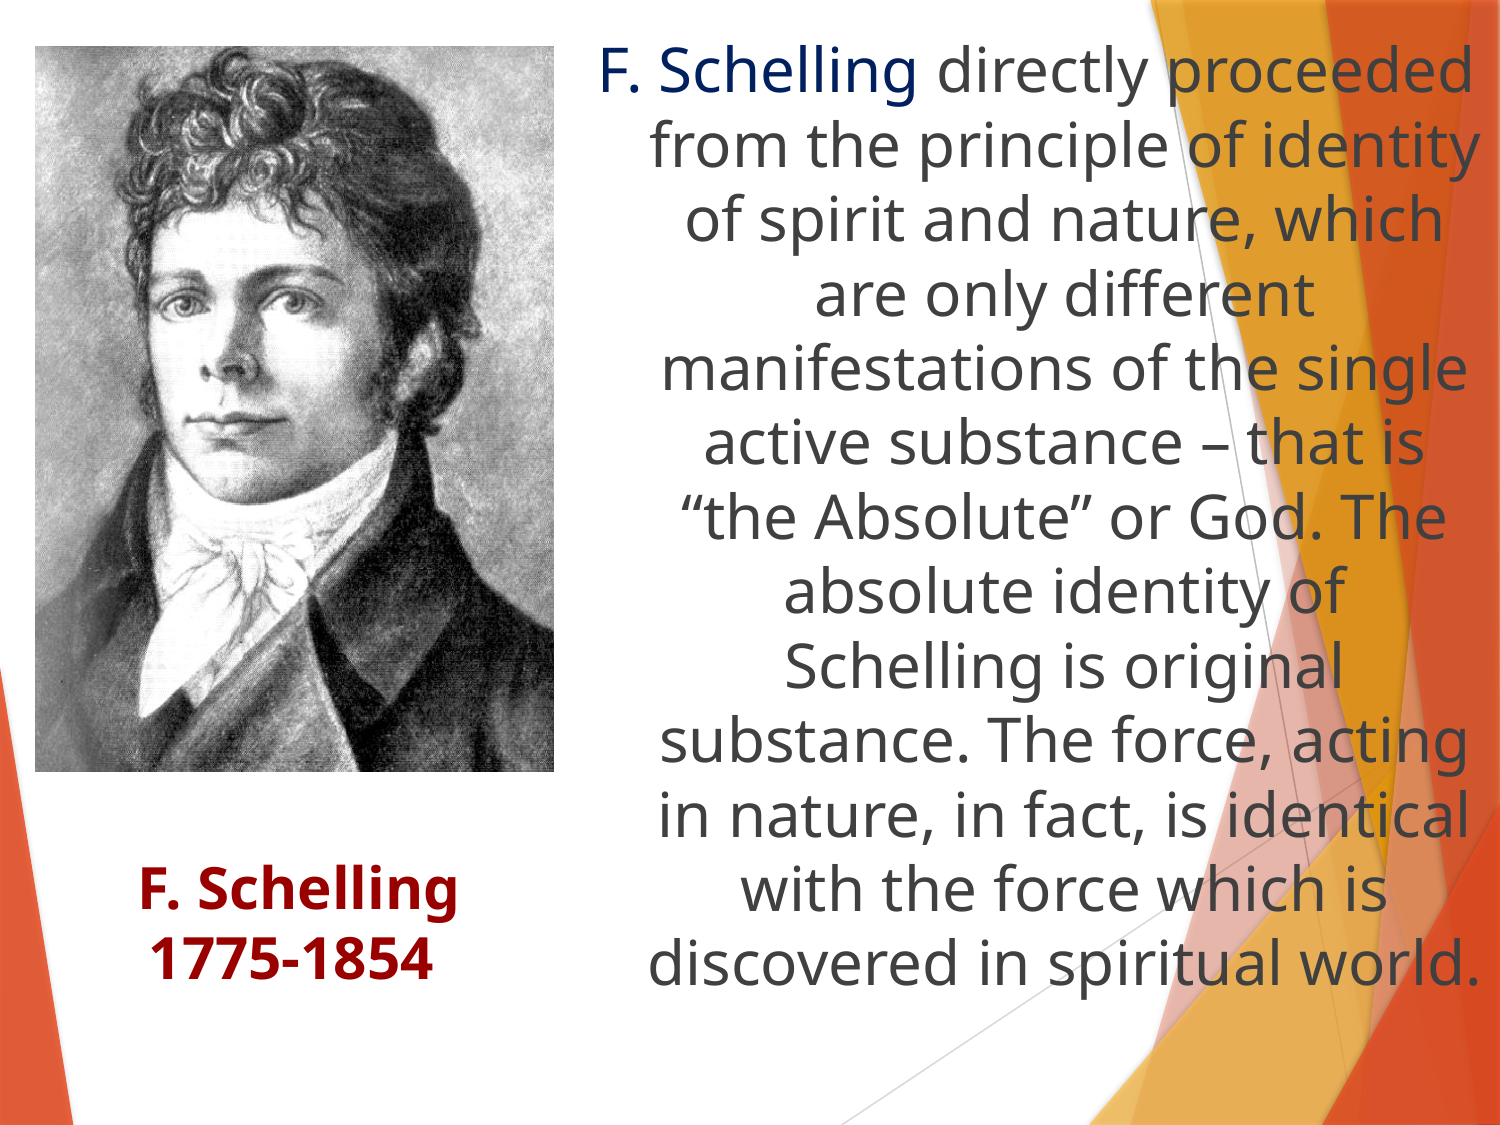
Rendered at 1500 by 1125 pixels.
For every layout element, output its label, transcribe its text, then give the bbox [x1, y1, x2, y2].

picture [34, 46, 555, 773]
list F. Schelling directly proceeded from the principle of identity of spirit and nature, which are only different manifestations of the single active substance – that is “the Absolute” or God. The absolute identity of Schelling is original substance. The force, acting in nature, in fact, is identical with the force which is discovered in spiritual world. [574, 23, 1500, 1090]
text_box F. Schelling 1775-1854 [46, 843, 551, 999]
